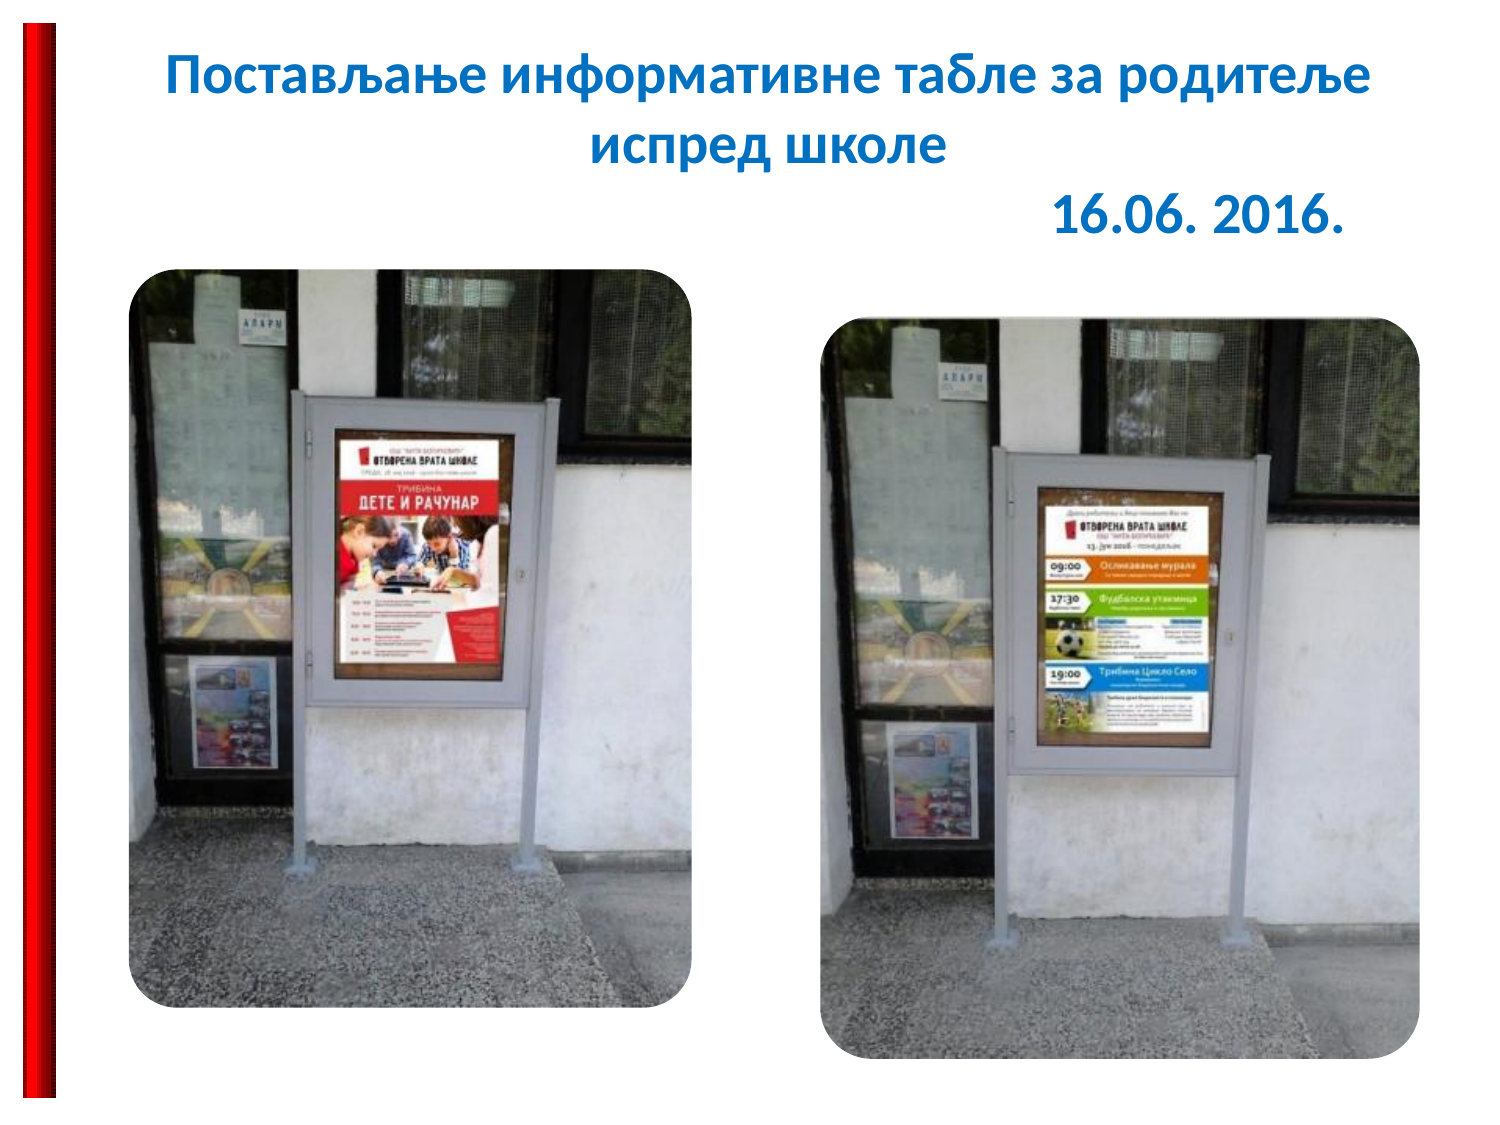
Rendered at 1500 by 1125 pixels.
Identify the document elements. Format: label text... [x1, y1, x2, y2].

picture [23, 22, 56, 1099]
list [820, 316, 1420, 1060]
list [128, 269, 692, 1008]
title Постављање информативне табле за родитеље испред школе 16.06. 2016. [93, 46, 1444, 304]
